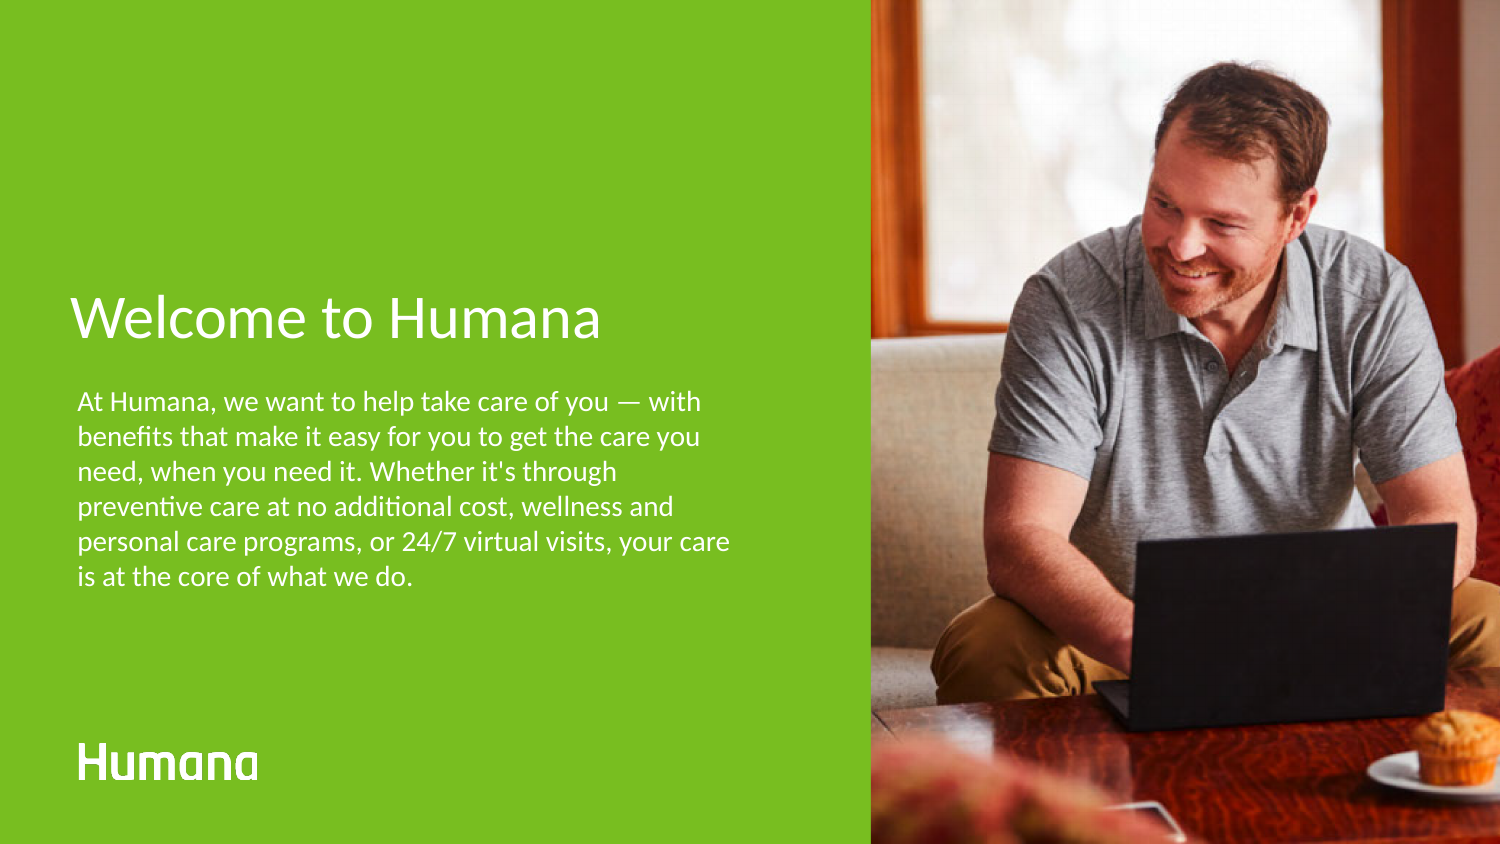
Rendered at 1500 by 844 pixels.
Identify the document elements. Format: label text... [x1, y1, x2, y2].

title Welcome to Humana [69, 283, 745, 360]
picture [870, 0, 1500, 844]
text_box At Humana, we want to help take care of you — with benefits that make it easy for you to get the care you need, when you need it. Whether it's through preventive care at no additional cost, wellness and personal care programs, or 24/7 virtual visits, your care is at the core of what we do. [69, 375, 755, 600]
